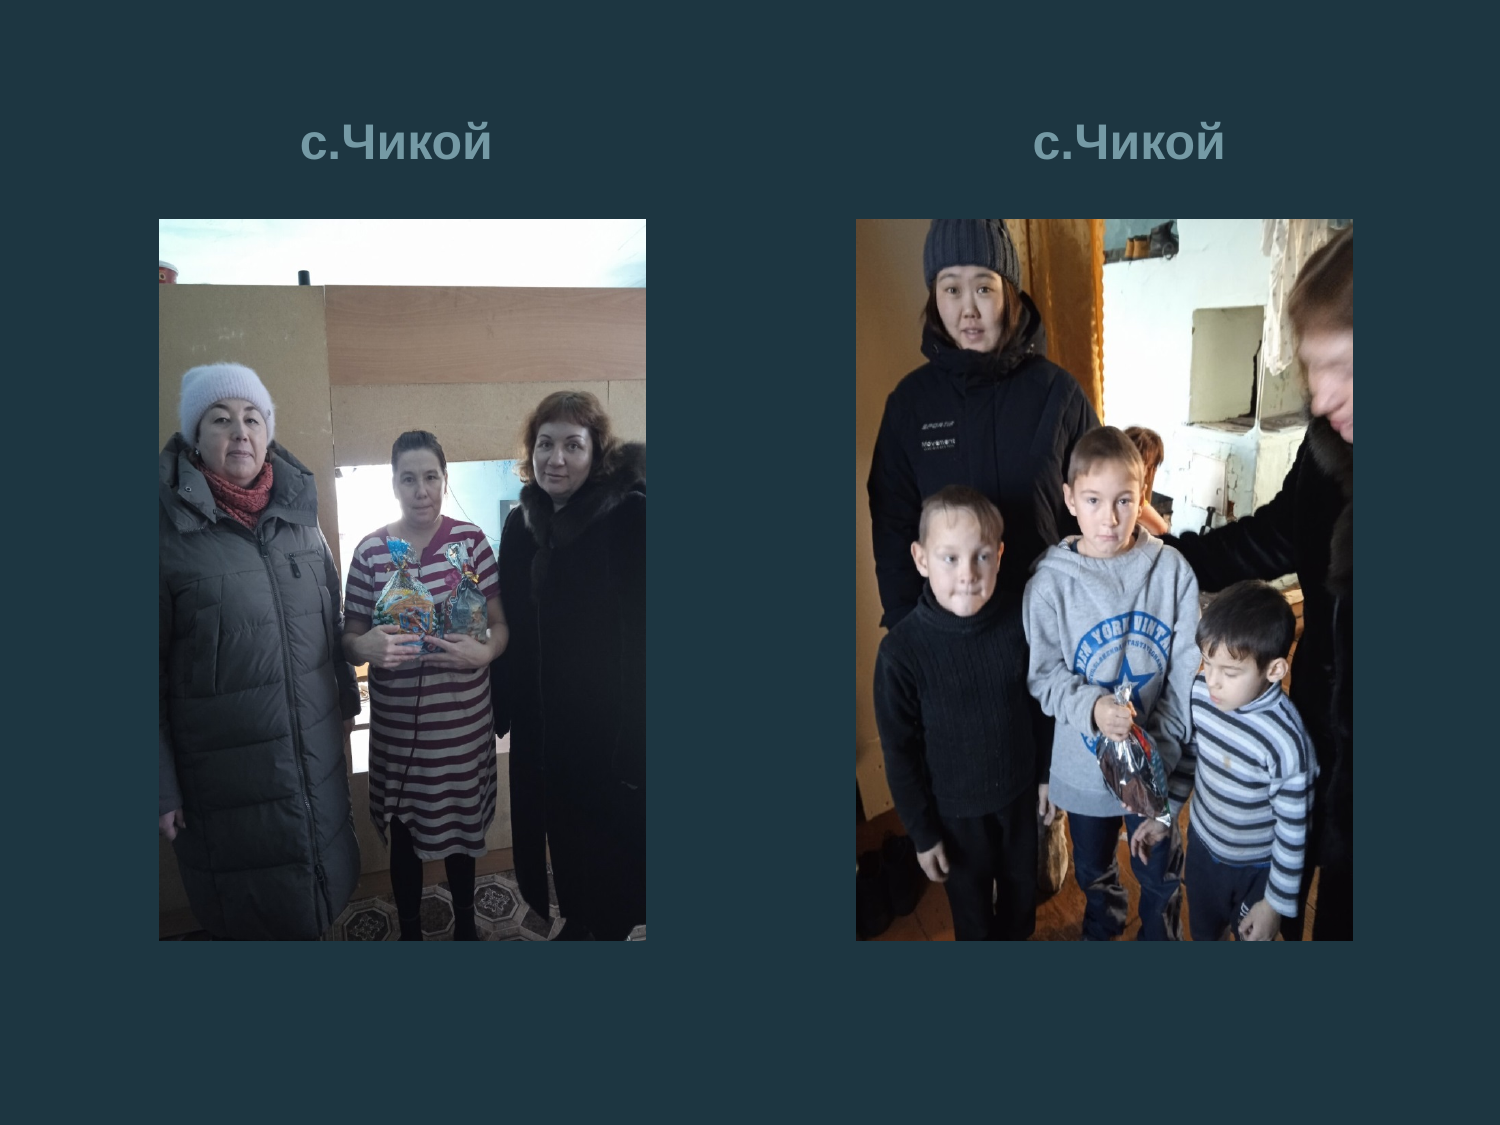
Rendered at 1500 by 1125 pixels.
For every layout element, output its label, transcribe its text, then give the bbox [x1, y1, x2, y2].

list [159, 219, 646, 941]
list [856, 219, 1353, 941]
list с.Чикой [75, 101, 720, 197]
list с.Чикой [780, 101, 1425, 209]
